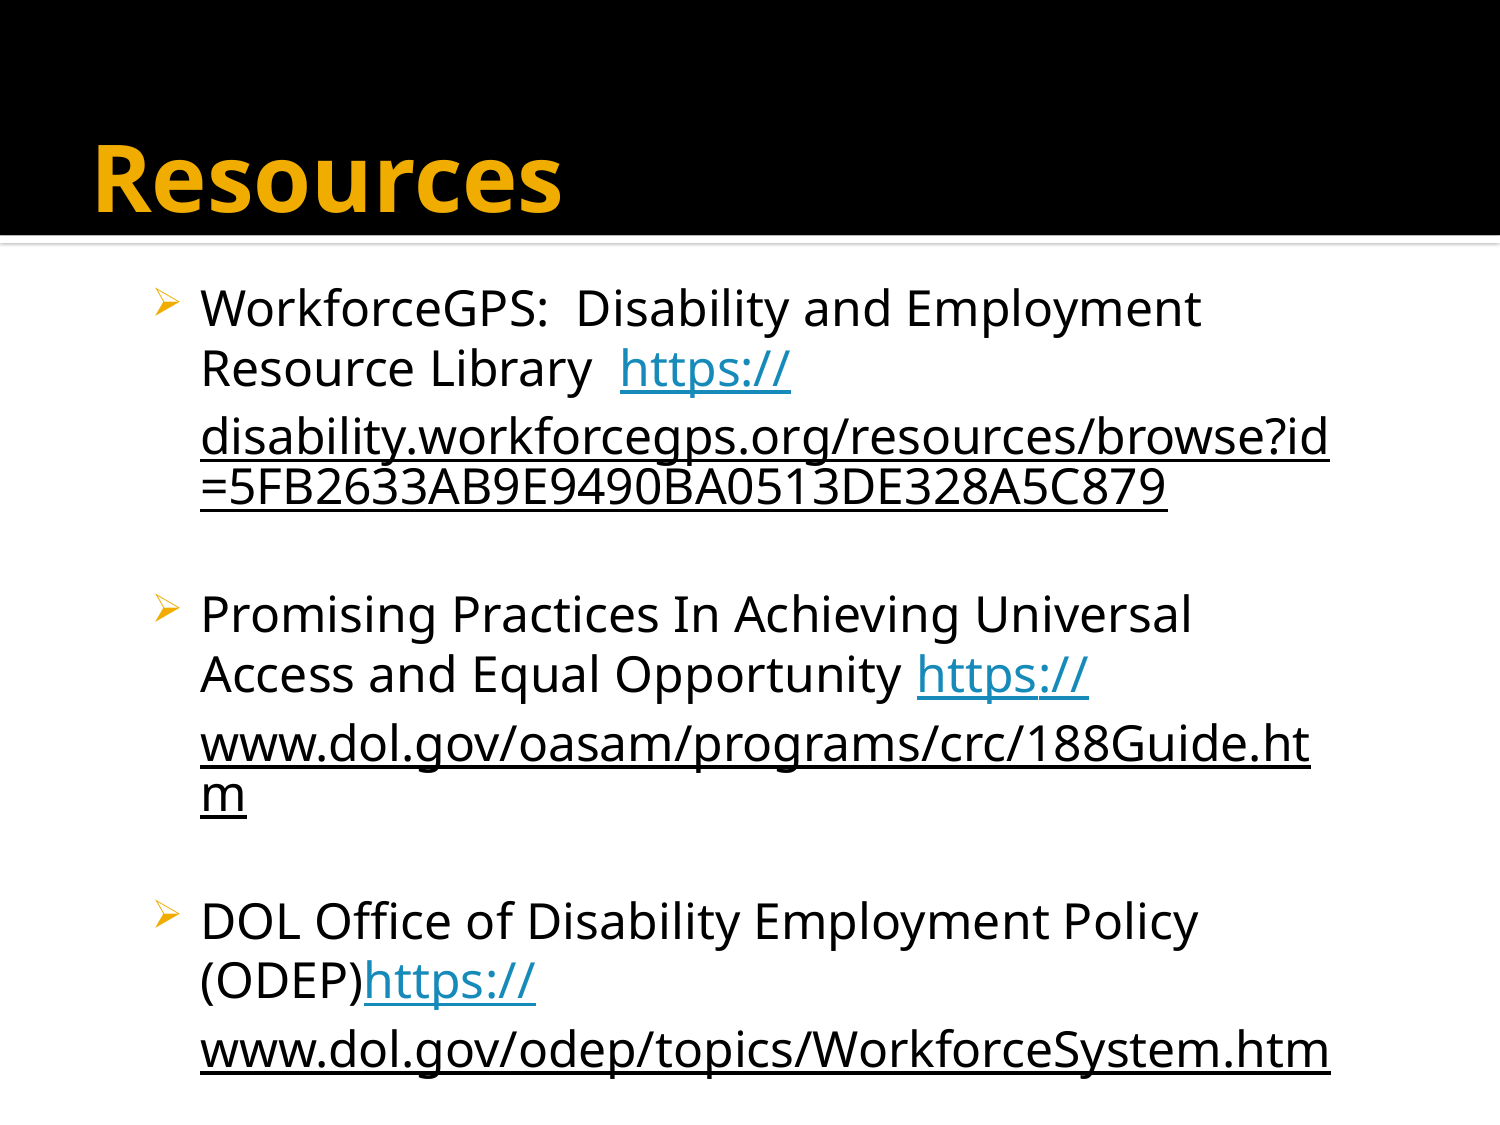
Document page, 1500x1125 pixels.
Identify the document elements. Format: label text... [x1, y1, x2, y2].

list WorkforceGPS: Disability and Employment Resource Library https://disability.workforcegps.org/resources/browse?id=5FB2633AB9E9490BA0513DE328A5C879 Promising Practices In Achieving Universal Access and Equal Opportunity https://www.dol.gov/oasam/programs/crc/188Guide.htm DOL Office of Disability Employment Policy (ODEP)https://www.dol.gov/odep/topics/WorkforceSystem.htm [125, 261, 1363, 1013]
title Resources [75, 62, 1238, 288]
